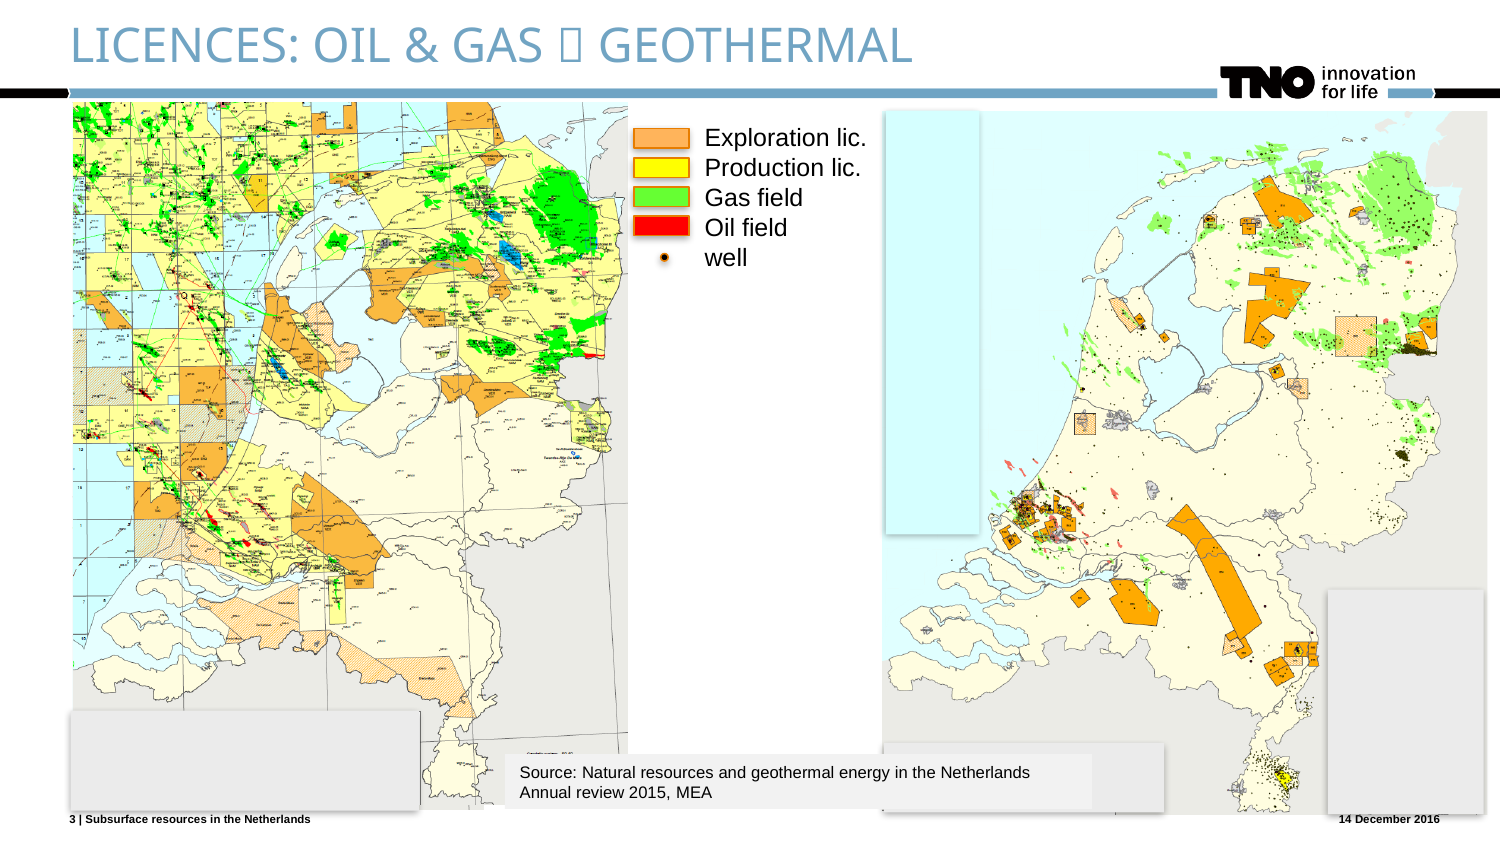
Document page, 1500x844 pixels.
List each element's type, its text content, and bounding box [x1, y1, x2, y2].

title Licences: oil & gas  Geothermal [69, 0, 1318, 88]
text_box [659, 252, 669, 262]
text_box Source: Natural resources and geothermal energy in the Netherlands Annual review 2015, MEA [631, 754, 876, 809]
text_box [881, 110, 1488, 815]
text_box [633, 186, 690, 207]
text_box [633, 128, 689, 149]
text_box [633, 215, 690, 236]
footer 3 | Subsurface resources in the Netherlands [69, 809, 750, 827]
picture [0, 0, 1500, 844]
text_box Exploration lic. Production lic. Gas field Oil field well [689, 114, 877, 279]
text_box [633, 157, 690, 178]
